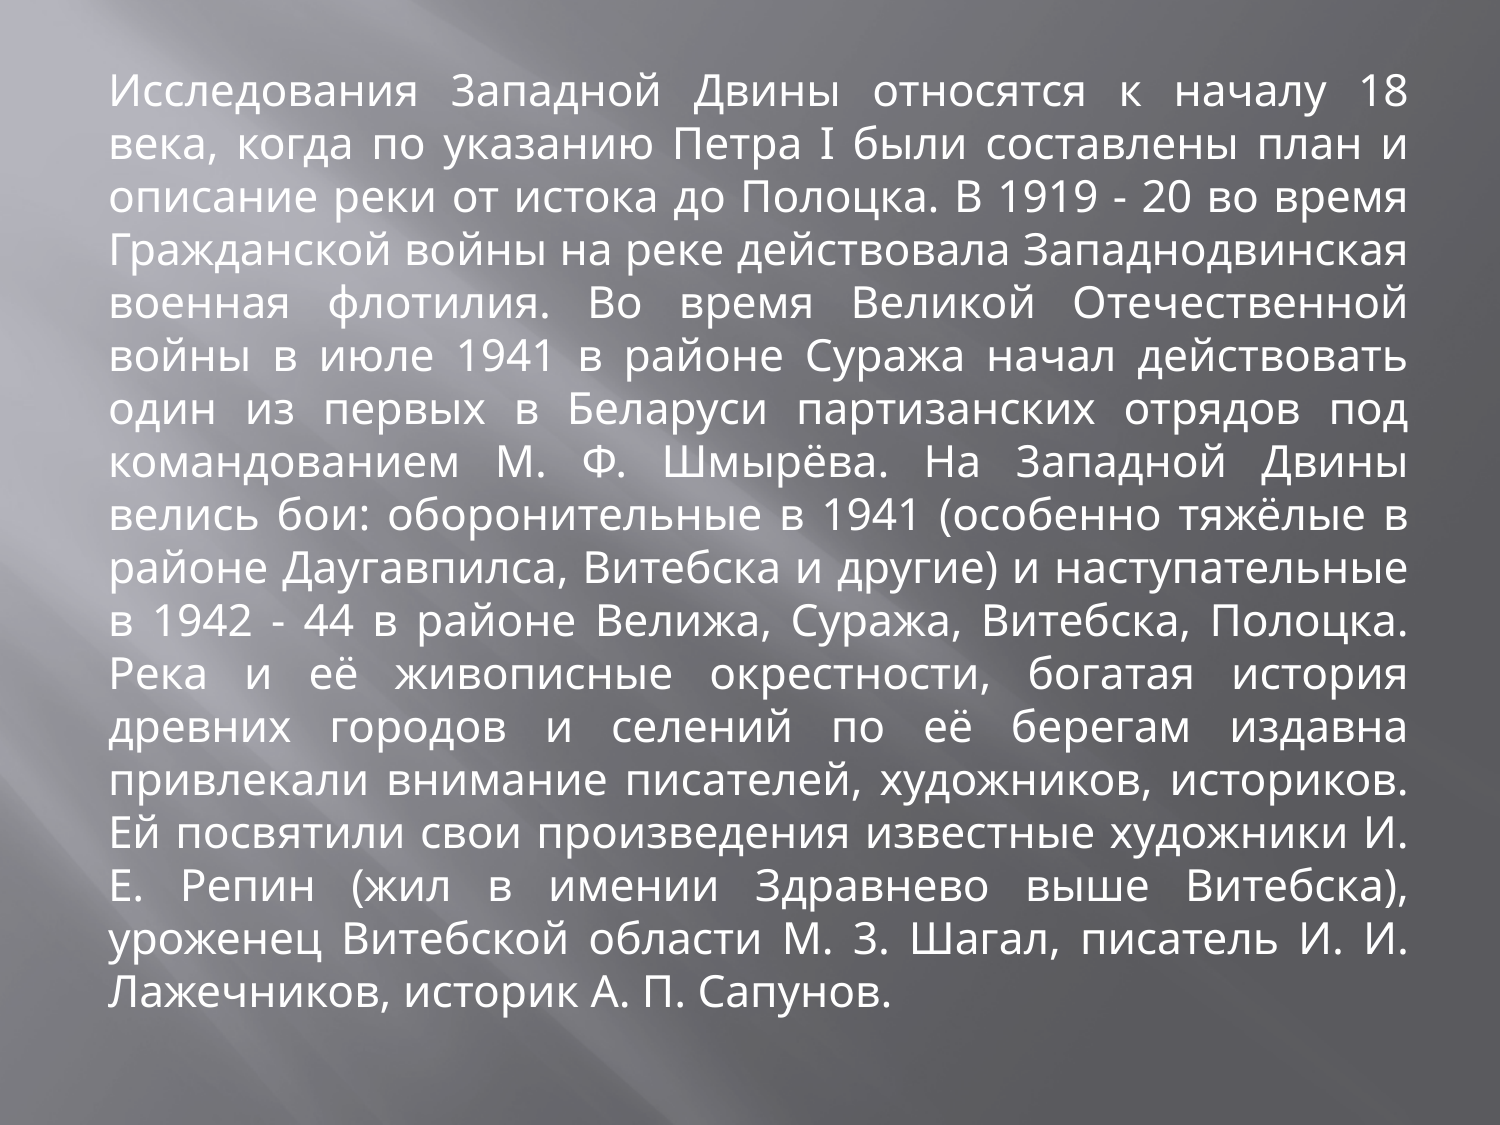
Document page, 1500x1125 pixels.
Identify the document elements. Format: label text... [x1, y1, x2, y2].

list Исследования 3ападной Двины относятся к началу 18 века, когда по указанию Петра I были составлены план и описание реки от истока до Полоцка. В 1919 - 20 во время Гражданской войны на реке действовала Западнодвинская военная флотилия. Во время Великой Отечественной войны в июле 1941 в районе Суража начал действовать один из первых в Беларуси партизанских отрядов под командованием М. Ф. Шмырёва. На 3ападной Двины велись бои: оборонительные в 1941 (особенно тяжёлые в районе Даугавпилса, Витебска и другие) и наступательные в 1942 - 44 в районе Велижа, Суража, Витебска, Полоцка. Река и её живописные окрестности, богатая история древних городов и селений по её берегам издавна привлекали внимание писателей, художников, историков. Ей посвятили свои произведения известные художники И. Е. Репин (жил в имении Здравнево выше Витебска), уроженец Витебской области М. 3. Шагал, писатель И. И. Лажечников, историк А. П. Сапунов. [75, 54, 1425, 1083]
